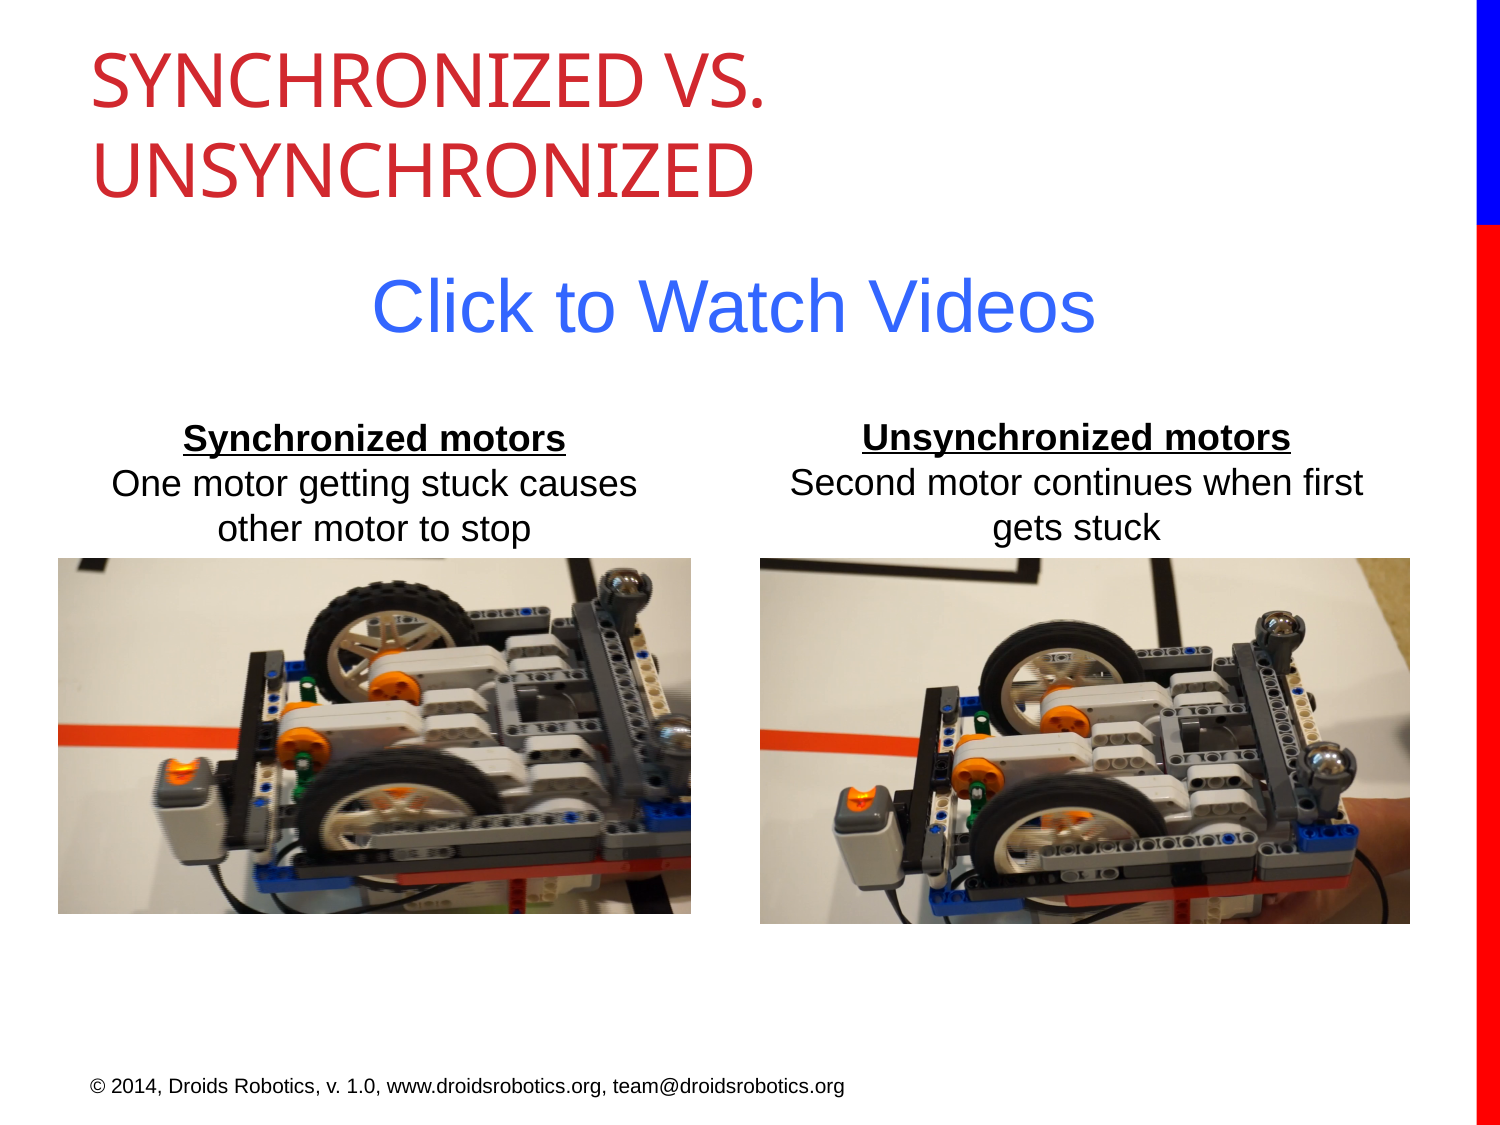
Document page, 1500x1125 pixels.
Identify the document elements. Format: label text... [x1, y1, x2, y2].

title Synchronized vs. Unsynchronized [75, 25, 1428, 250]
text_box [57, 557, 692, 915]
text_box Unsynchronized motors Second motor continues when first gets stuck [759, 405, 1394, 555]
footer © 2014, Droids Robotics, v. 1.0, www.droidsrobotics.org, team@droidsrobotics.org [75, 1065, 886, 1112]
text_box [759, 557, 1411, 925]
text_box Synchronized motors One motor getting stuck causes other motor to stop [57, 406, 692, 557]
text_box Click to Watch Videos [350, 249, 1119, 355]
